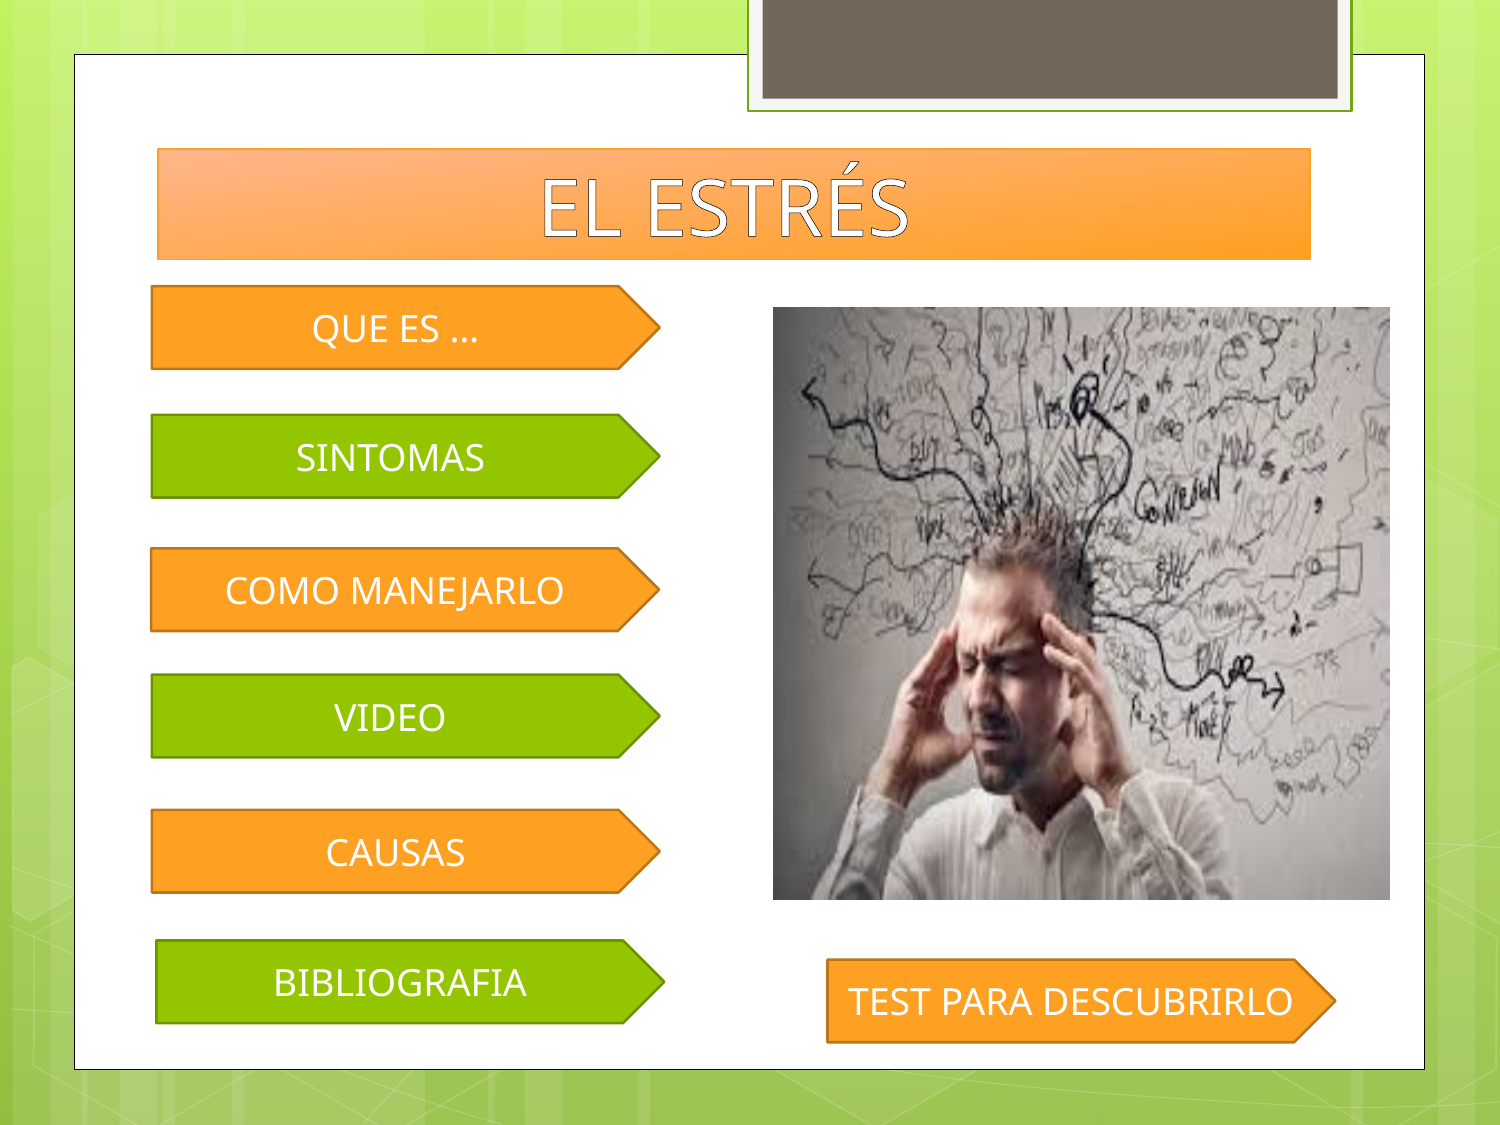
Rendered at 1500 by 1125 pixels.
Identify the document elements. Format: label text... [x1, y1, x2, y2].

title EL ESTRÉS [157, 148, 1311, 260]
picture [773, 307, 1390, 900]
text_box COMO MANEJARLO [149, 547, 661, 633]
text_box SINTOMAS [150, 413, 661, 499]
text_box TEST PARA DESCUBRIRLO [826, 958, 1337, 1044]
text_box BIBLIOGRAFIA [155, 939, 666, 1025]
text_box CAUSAS [150, 808, 661, 894]
text_box VIDEO [150, 673, 661, 759]
text_box QUE ES … [150, 284, 661, 371]
